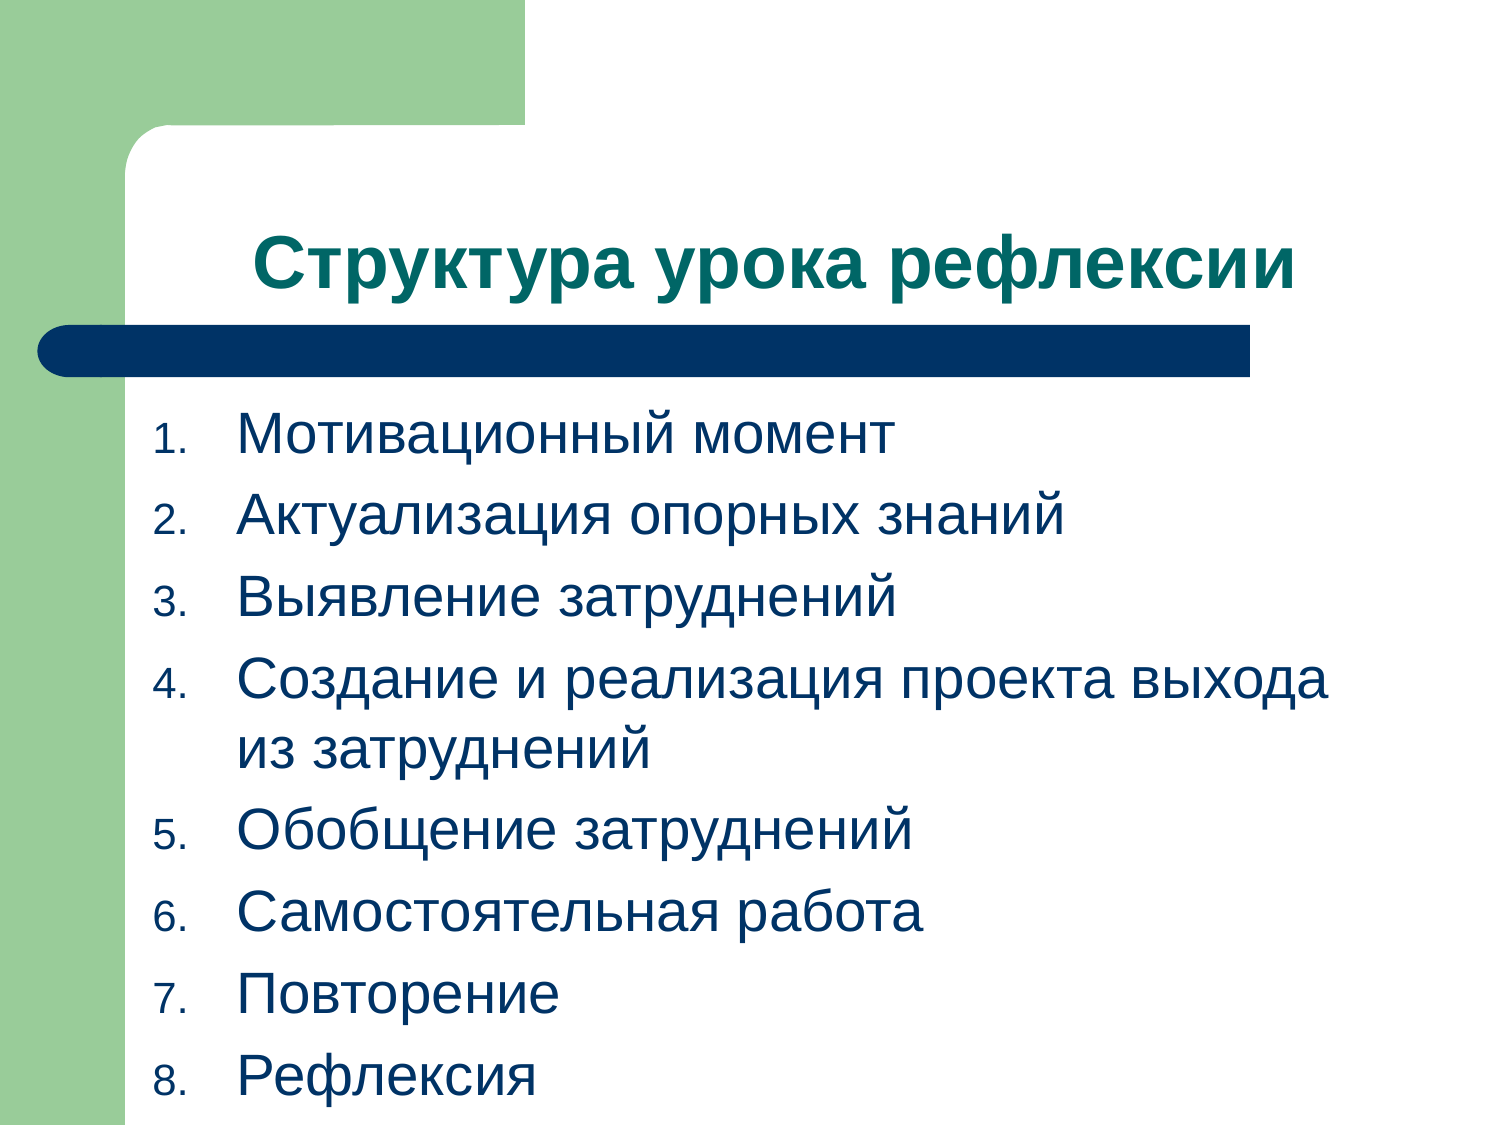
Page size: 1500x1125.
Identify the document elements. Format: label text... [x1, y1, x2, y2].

title Структура урока рефлексии [125, 125, 1425, 313]
list Мотивационный момент Актуализация опорных знаний Выявление затруднений Создание и реализация проекта выхода из затруднений Обобщение затруднений Самостоятельная работа Повторение Рефлексия [137, 387, 1400, 999]
